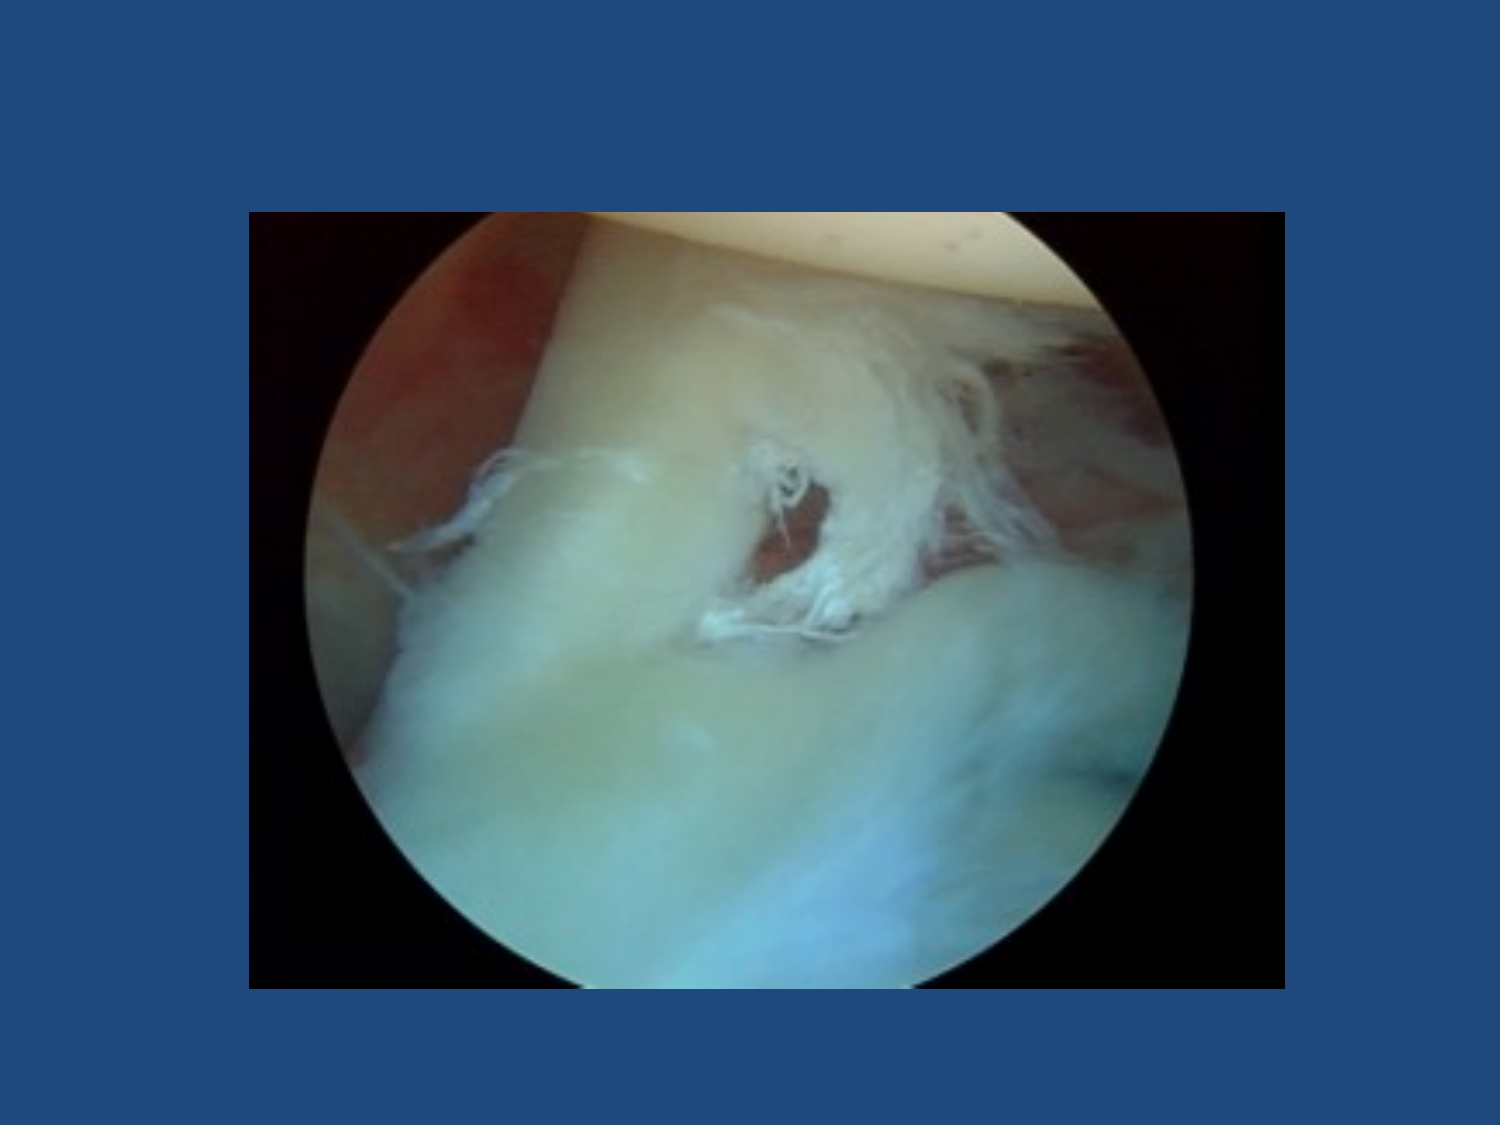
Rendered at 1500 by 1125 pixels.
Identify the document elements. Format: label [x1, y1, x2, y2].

list [249, 212, 1285, 989]
